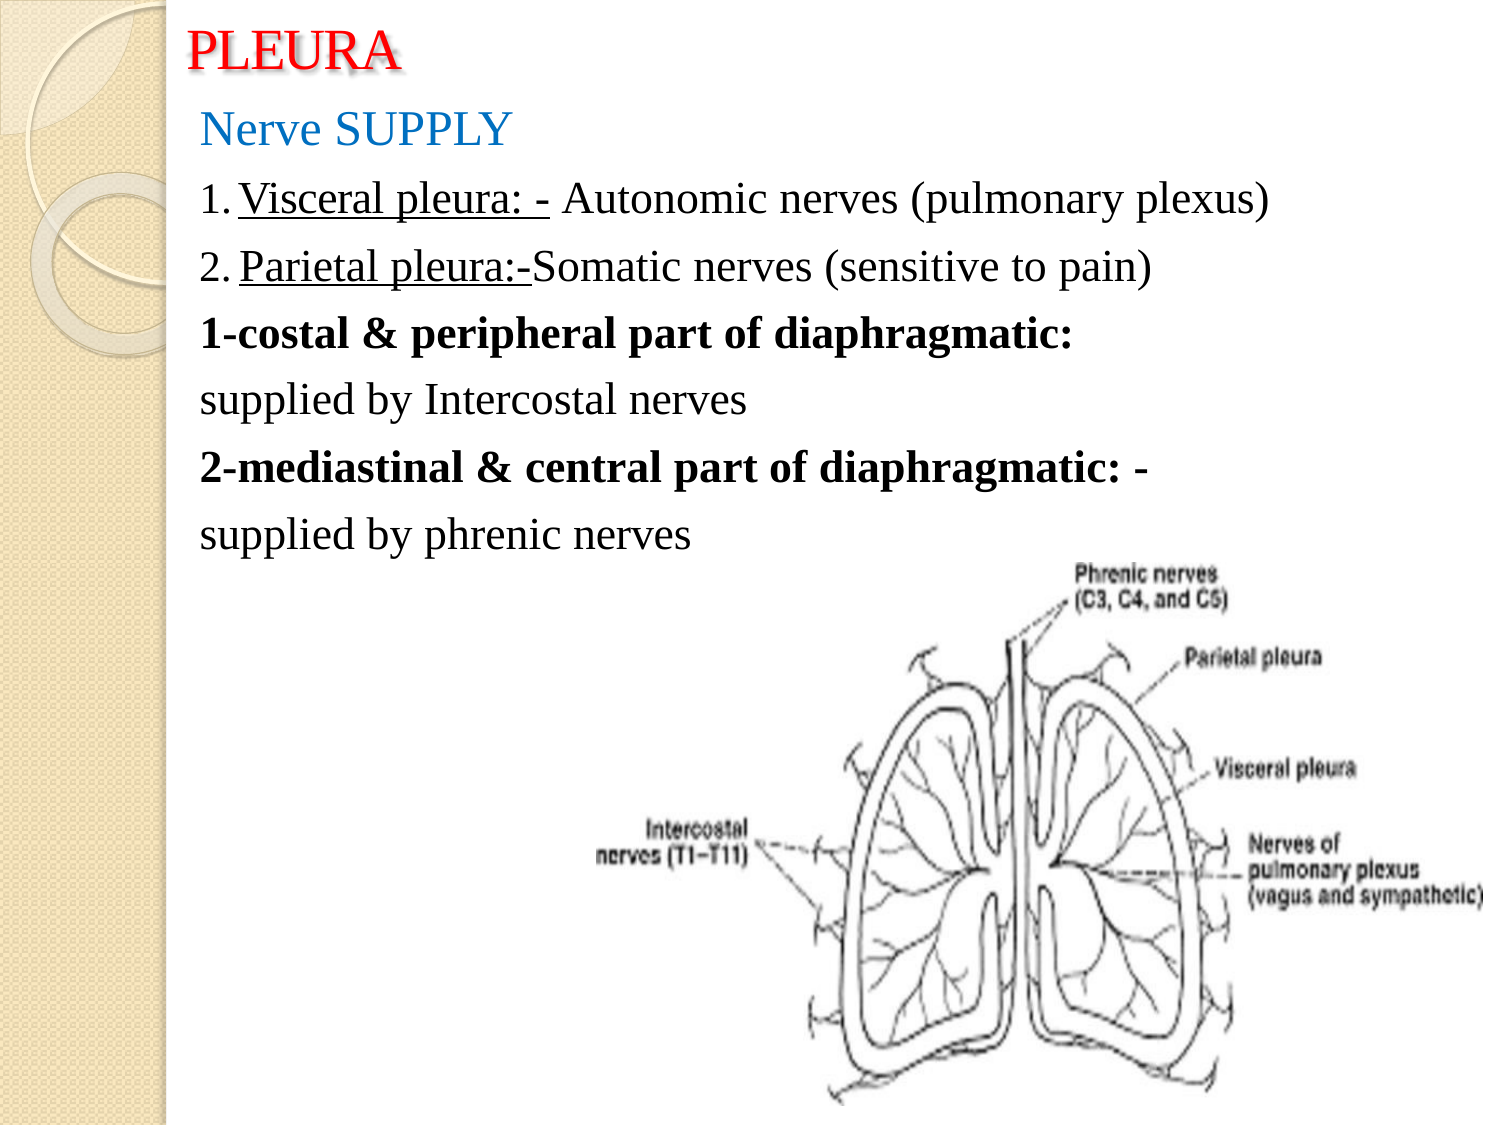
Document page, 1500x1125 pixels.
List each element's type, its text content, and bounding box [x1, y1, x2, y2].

picture [596, 562, 1483, 1107]
text_box Nerve SUPPLY Visceral pleura: - Autonomic nerves (pulmonary plexus) Parietal pleura:-Somatic nerves (sensitive to pain) 1-costal & peripheral part of diaphragmatic: supplied by Intercostal nerves 2-mediastinal & central part of diaphragmatic: - supplied by phrenic nerves [197, 95, 1274, 560]
picture [0, 0, 446, 1125]
